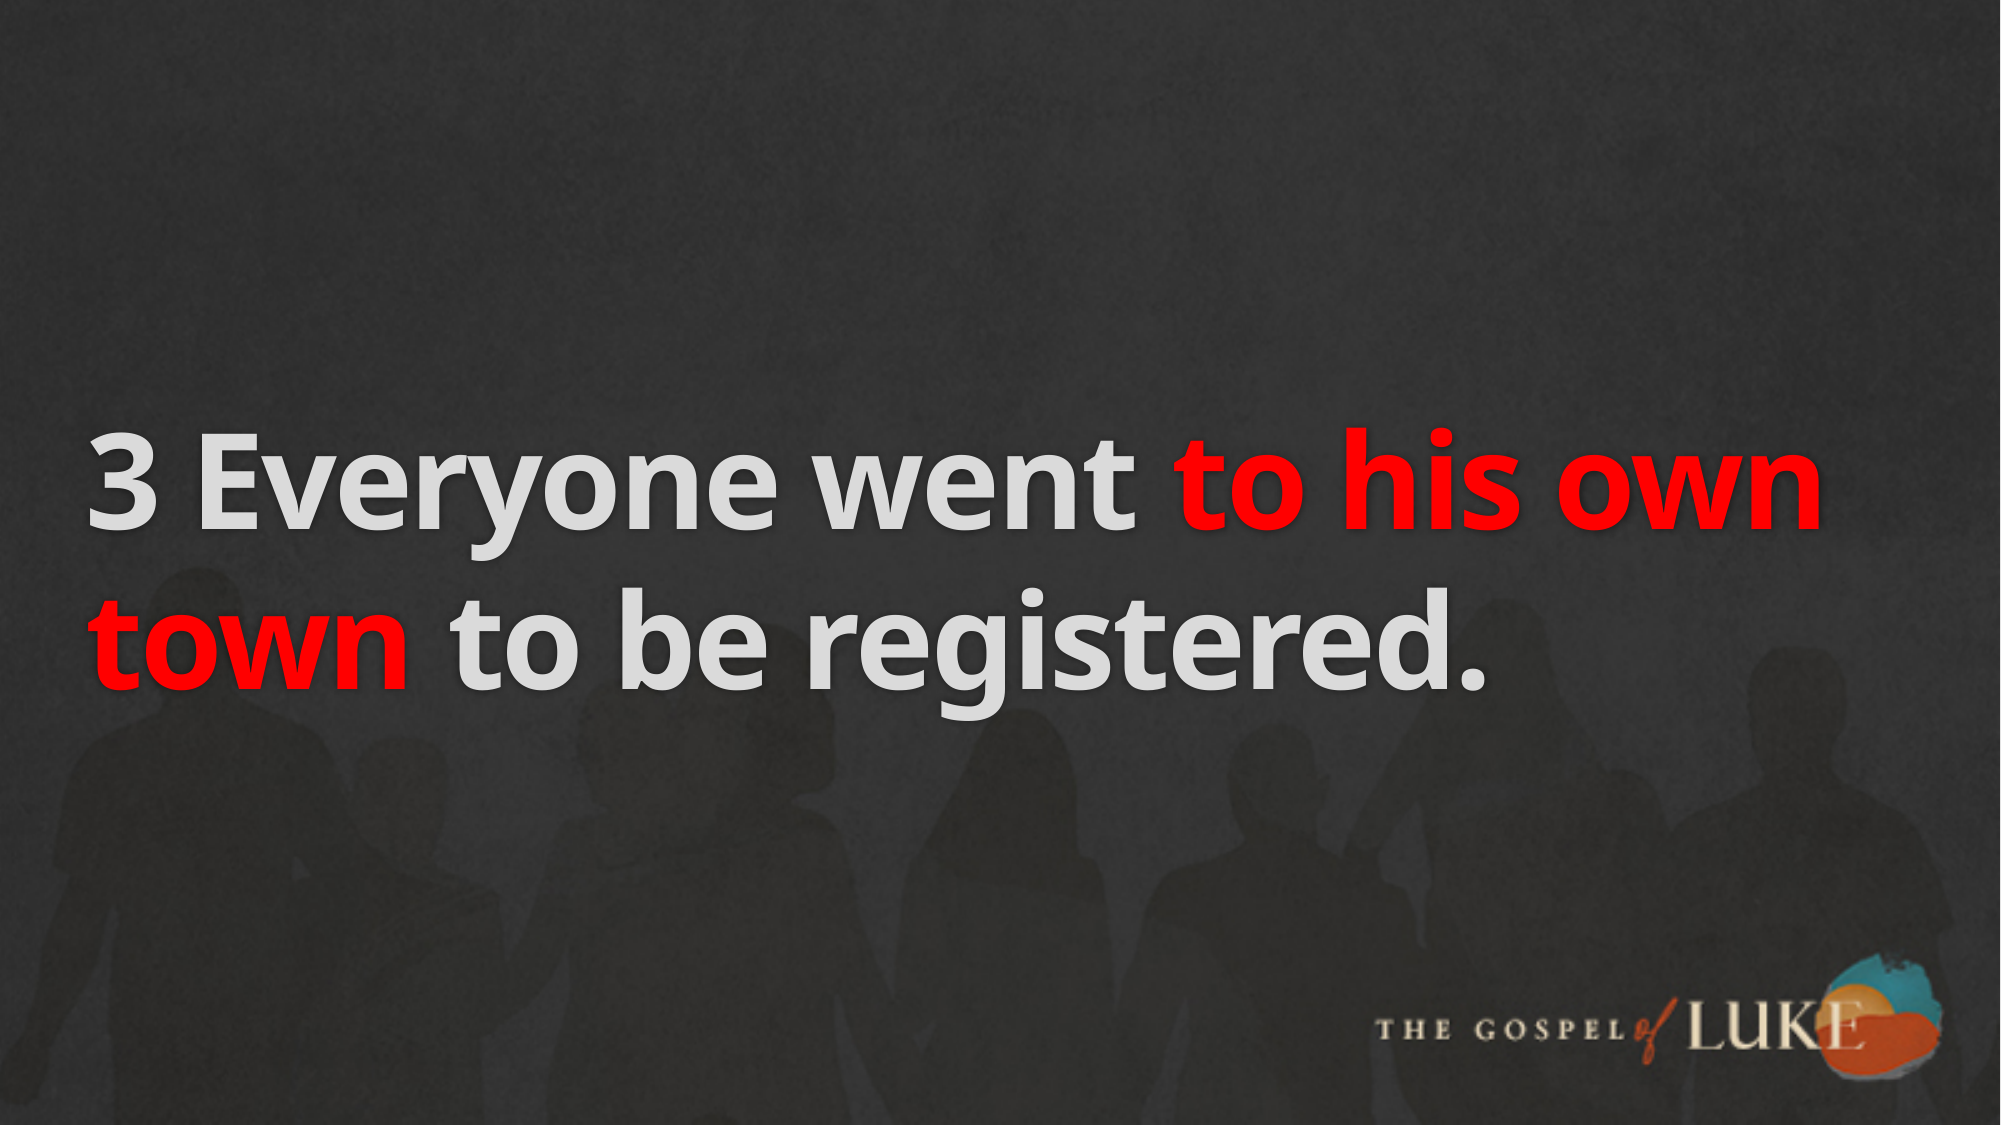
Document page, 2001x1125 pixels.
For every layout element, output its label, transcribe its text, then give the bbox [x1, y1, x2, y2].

title 3 Everyone went to his own town to be registered. [70, 401, 1930, 724]
picture [0, 0, 2000, 1125]
